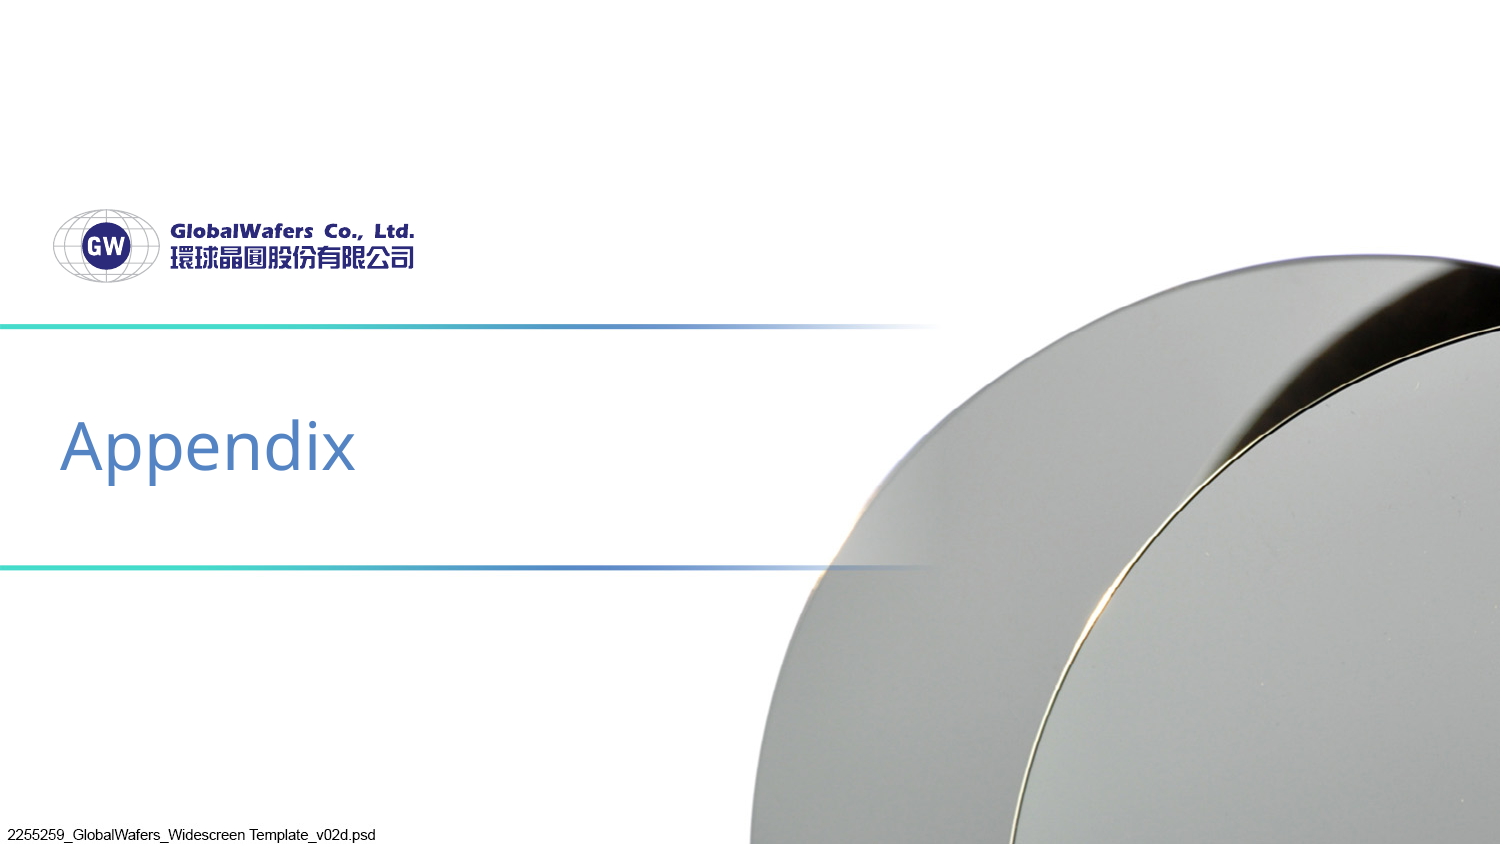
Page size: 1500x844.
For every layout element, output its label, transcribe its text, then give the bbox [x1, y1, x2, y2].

picture [0, 0, 1500, 844]
title Appendix [60, 401, 703, 487]
